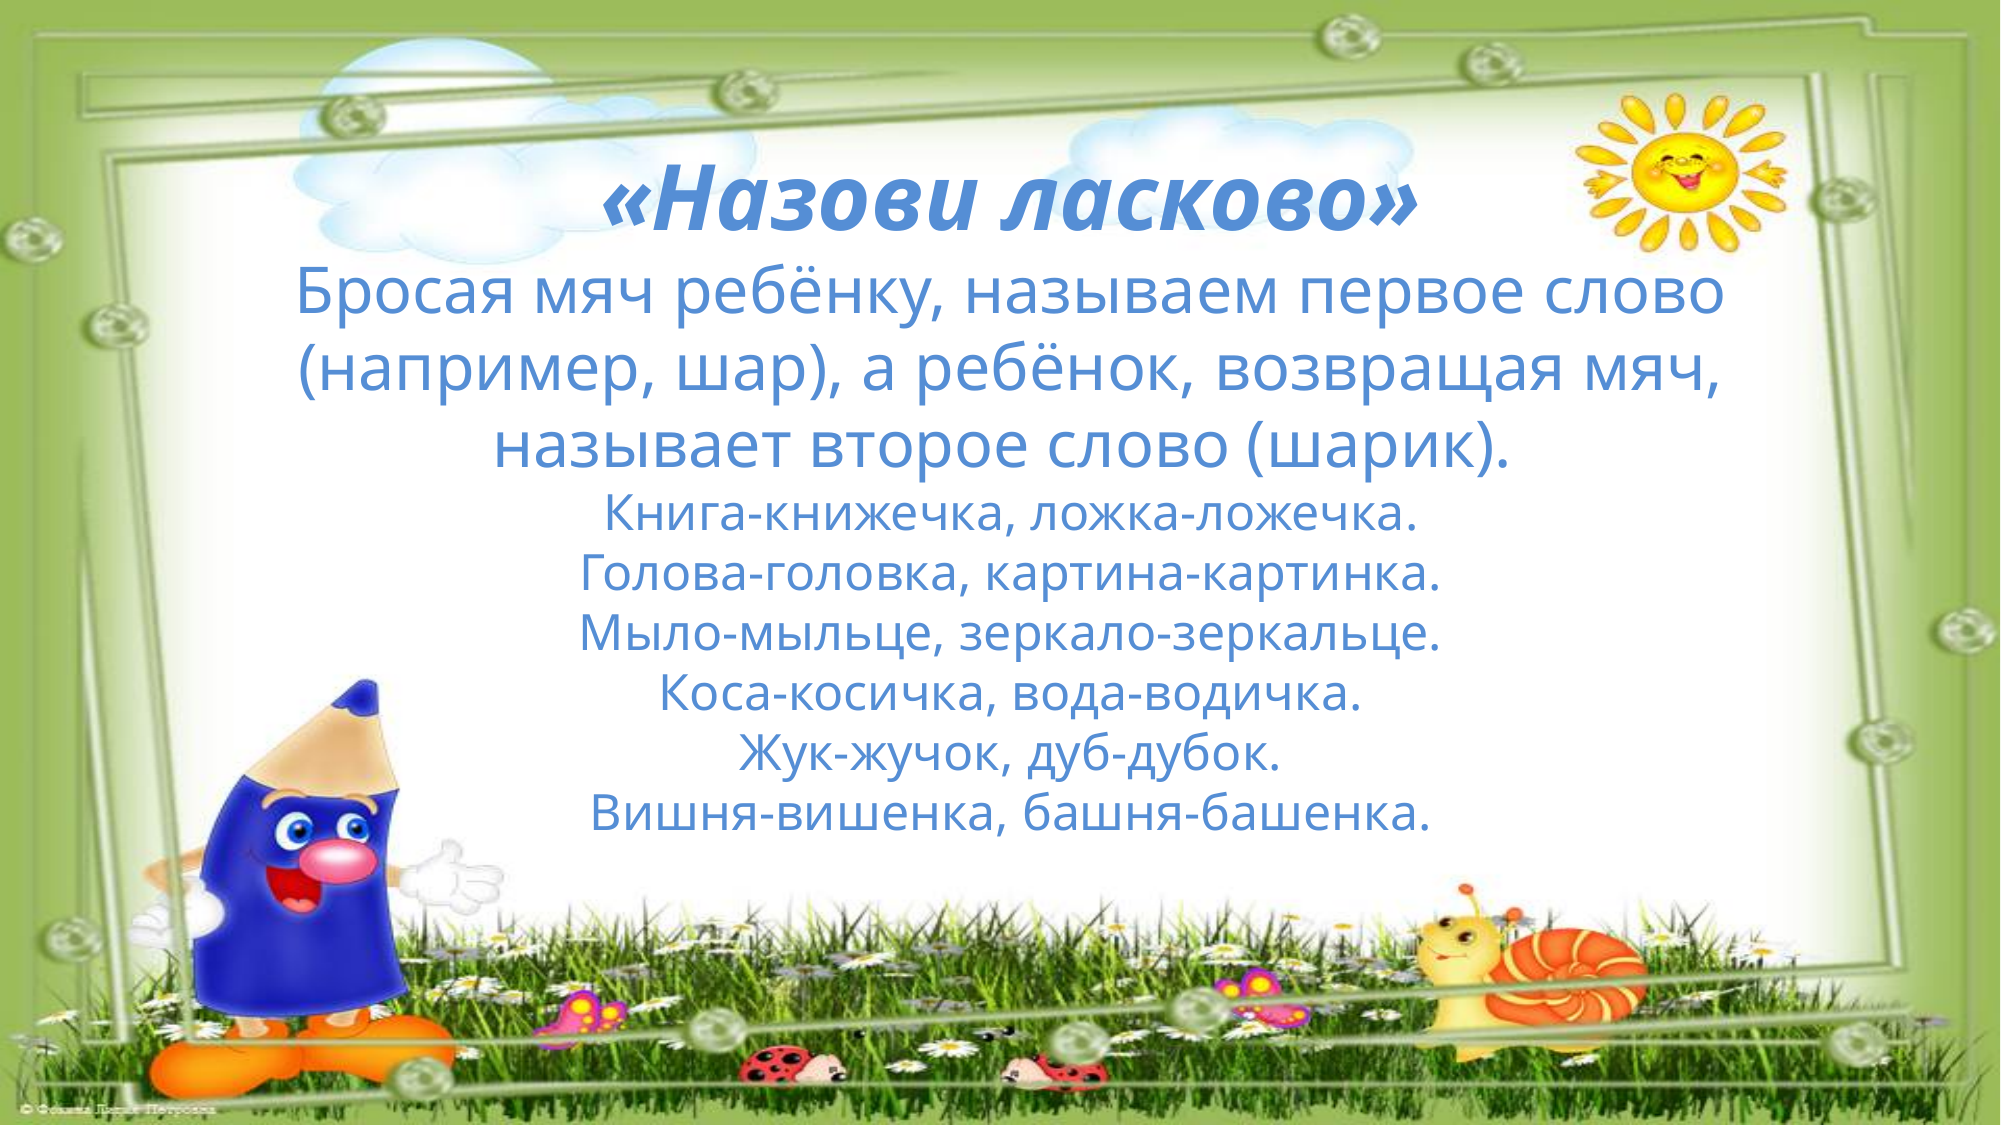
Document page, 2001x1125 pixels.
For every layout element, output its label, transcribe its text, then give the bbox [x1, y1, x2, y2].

title «Назови ласково» Бросая мяч ребёнку, называем первое слово (например, шар), а ребёнок, возвращая мяч, называет второе слово (шарик). Книга-книжечка, ложка-ложечка. Голова-головка, картина-картинка. Мыло-мыльце, зеркало-зеркальце. Коса-косичка, вода-водичка. Жук-жучок, дуб-дубок. Вишня-вишенка, башня-башенка. [206, 131, 1816, 1114]
picture [0, 0, 2001, 1125]
